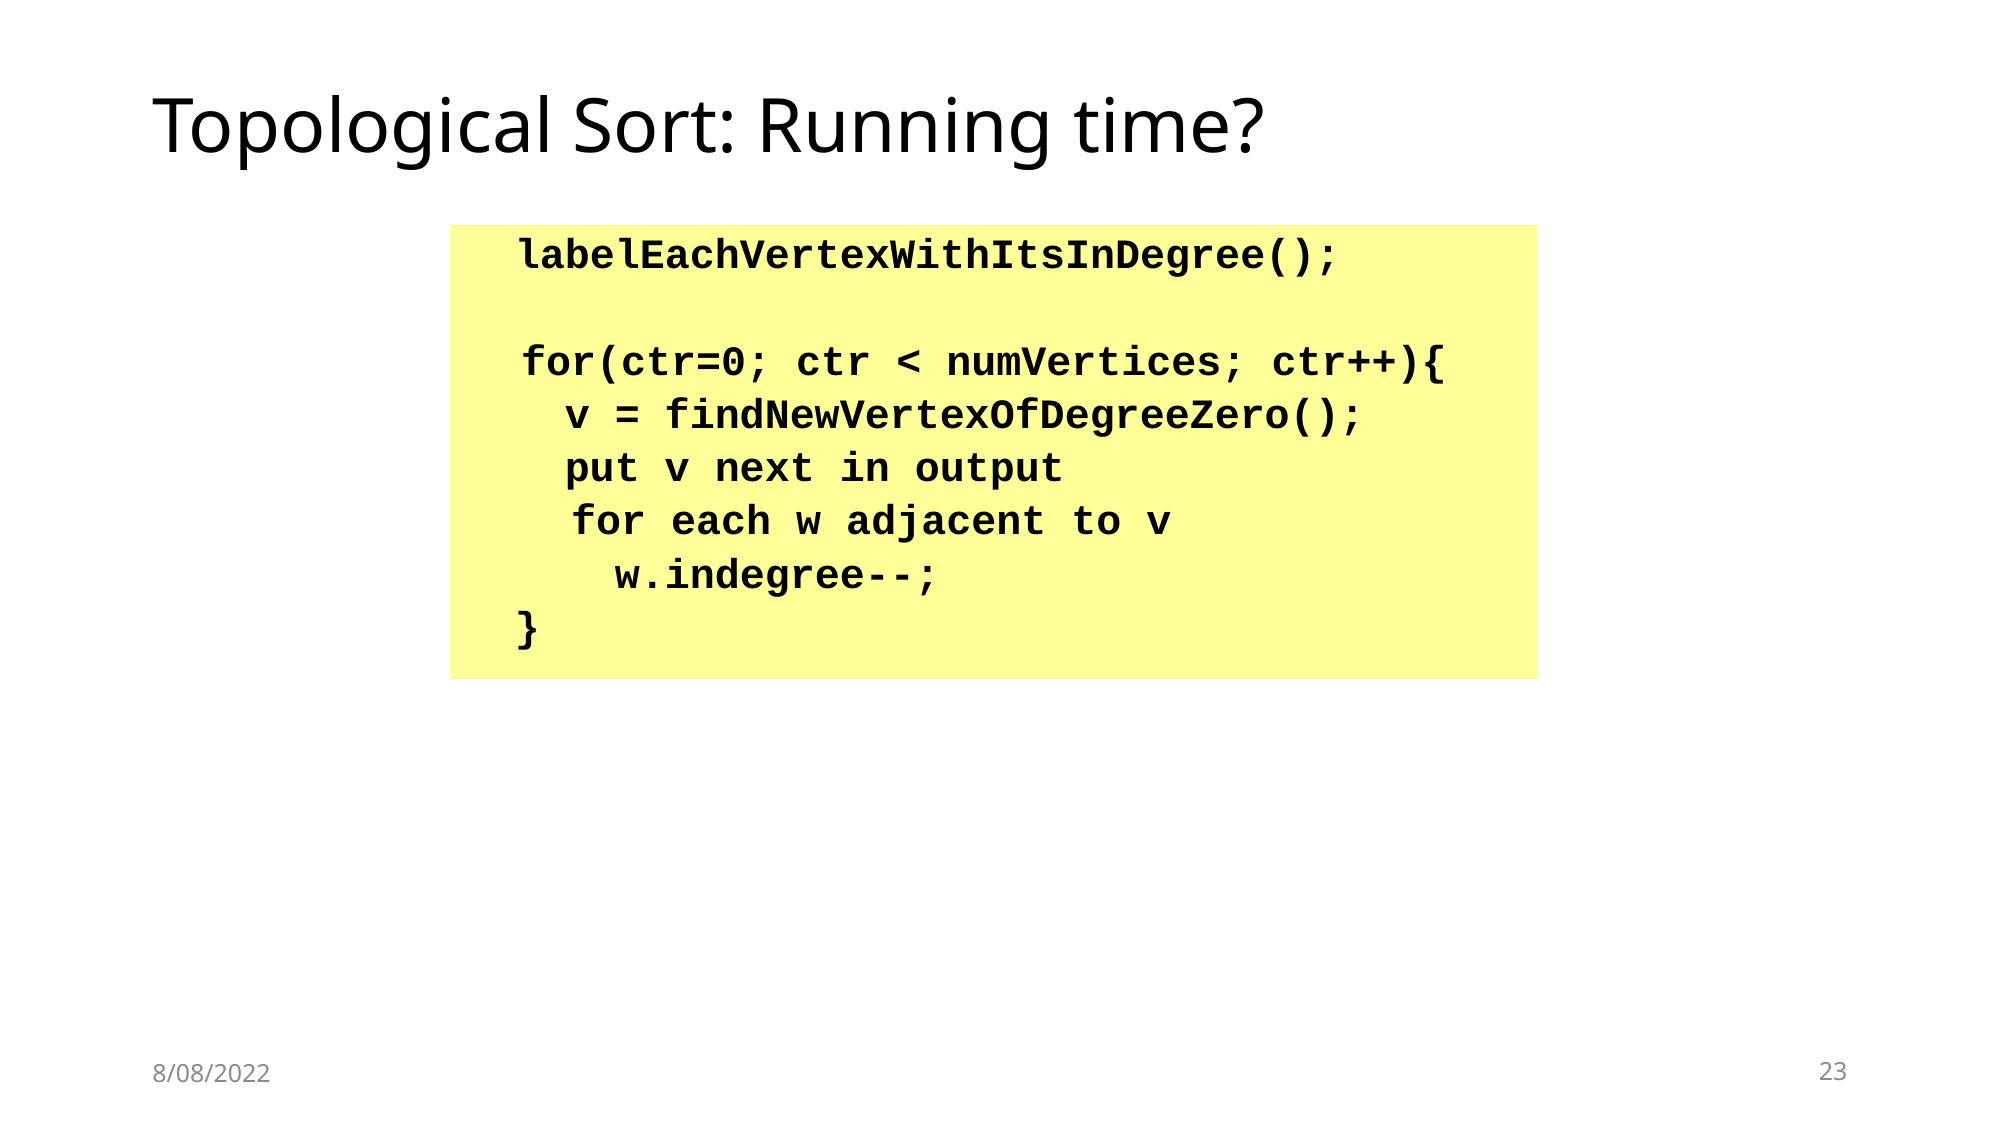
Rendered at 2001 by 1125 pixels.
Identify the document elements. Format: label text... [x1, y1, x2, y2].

title Topological Sort: Running time? [137, 59, 1863, 198]
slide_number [137, 1042, 588, 1103]
slide_number 23 [1412, 1042, 1863, 1103]
text_box labelEachVertexWithItsInDegree(); for(ctr=0; ctr < numVertices; ctr++){ v = findNewVertexOfDegreeZero(); put v next in output for each w adjacent to v w.indegree--; } [450, 224, 1538, 680]
